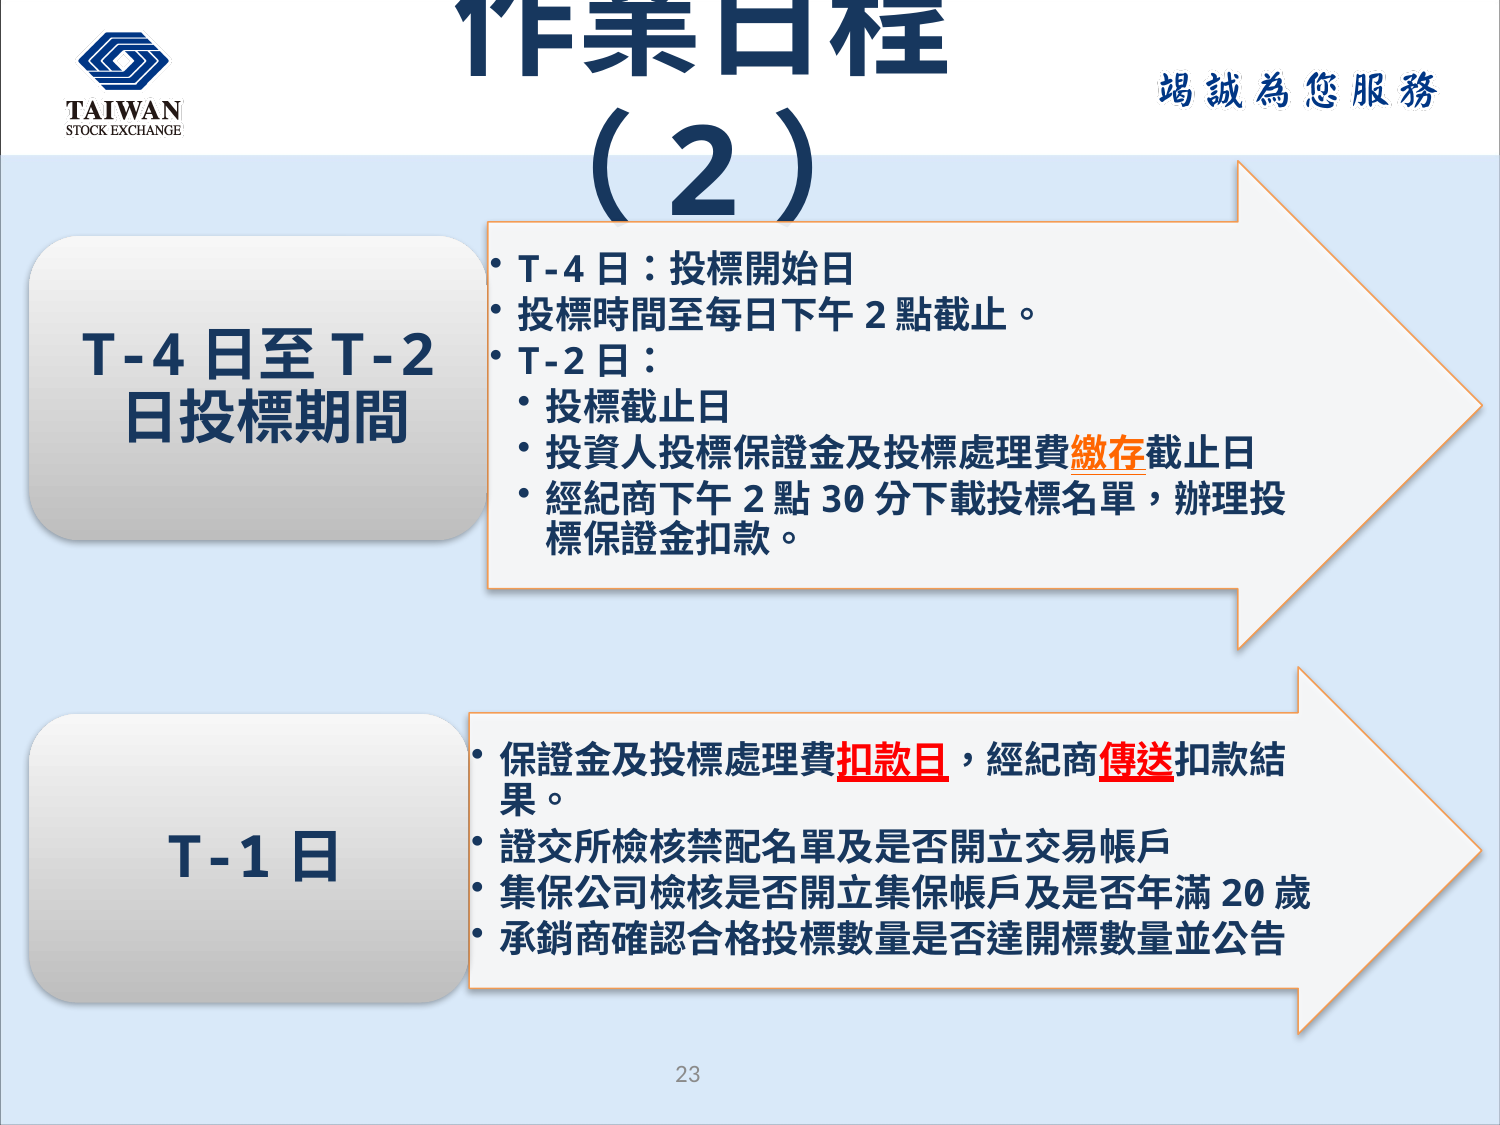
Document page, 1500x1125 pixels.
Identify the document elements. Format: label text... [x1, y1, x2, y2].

title 作業日程（2） [277, 30, 1129, 150]
slide_number 22 [513, 1045, 863, 1103]
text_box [29, 160, 1483, 1036]
picture [0, 0, 1500, 1125]
